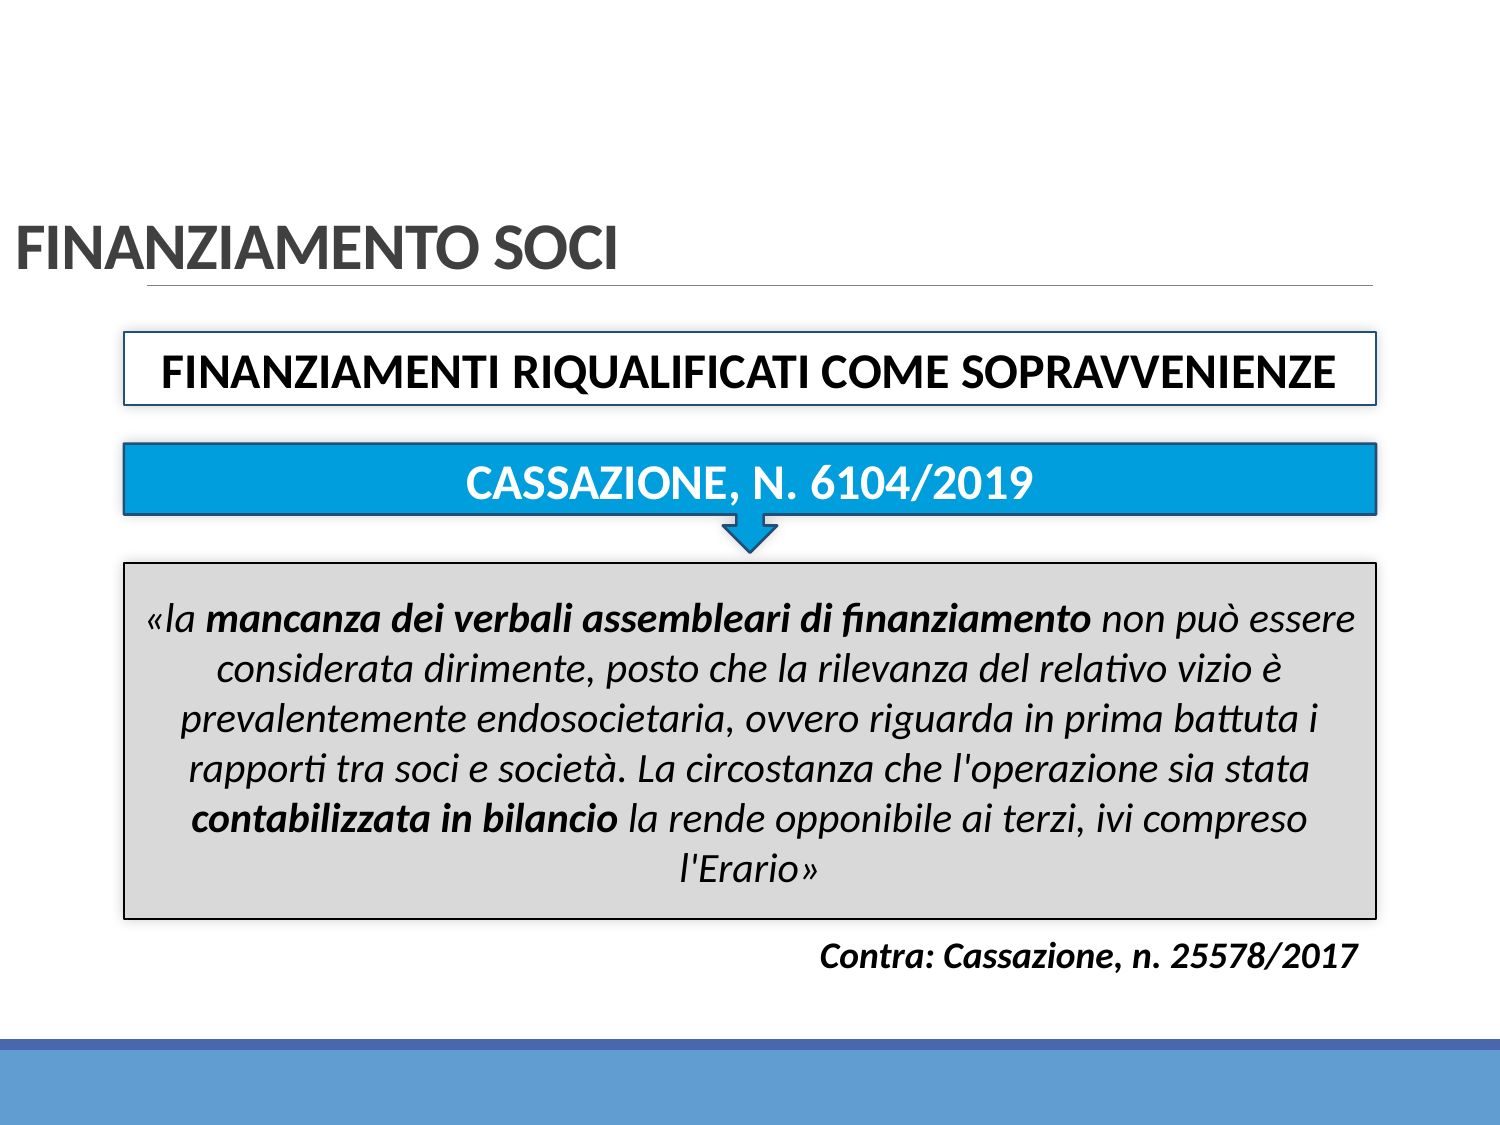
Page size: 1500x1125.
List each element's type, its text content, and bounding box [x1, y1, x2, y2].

text_box FINANZIAMENTI RIQUALIFICATI COME SOPRAVVENIENZE [123, 331, 1377, 406]
text_box CASSAZIONE, N. 6104/2019 [122, 442, 1378, 554]
text_box Contra: Cassazione, n. 25578/2017 [804, 923, 1373, 984]
text_box «la mancanza dei verbali assembleari di finanziamento non può essere considerata dirimente, posto che la rilevanza del relativo vizio è prevalentemente endosocietaria, ovvero riguarda in prima battuta i rapporti tra soci e società. La circostanza che l'operazione sia stata contabilizzata in bilancio la rende opponibile ai terzi, ivi compreso l'Erario» [123, 562, 1377, 920]
title FINANZIAMENTO SOCI [0, 201, 1500, 291]
